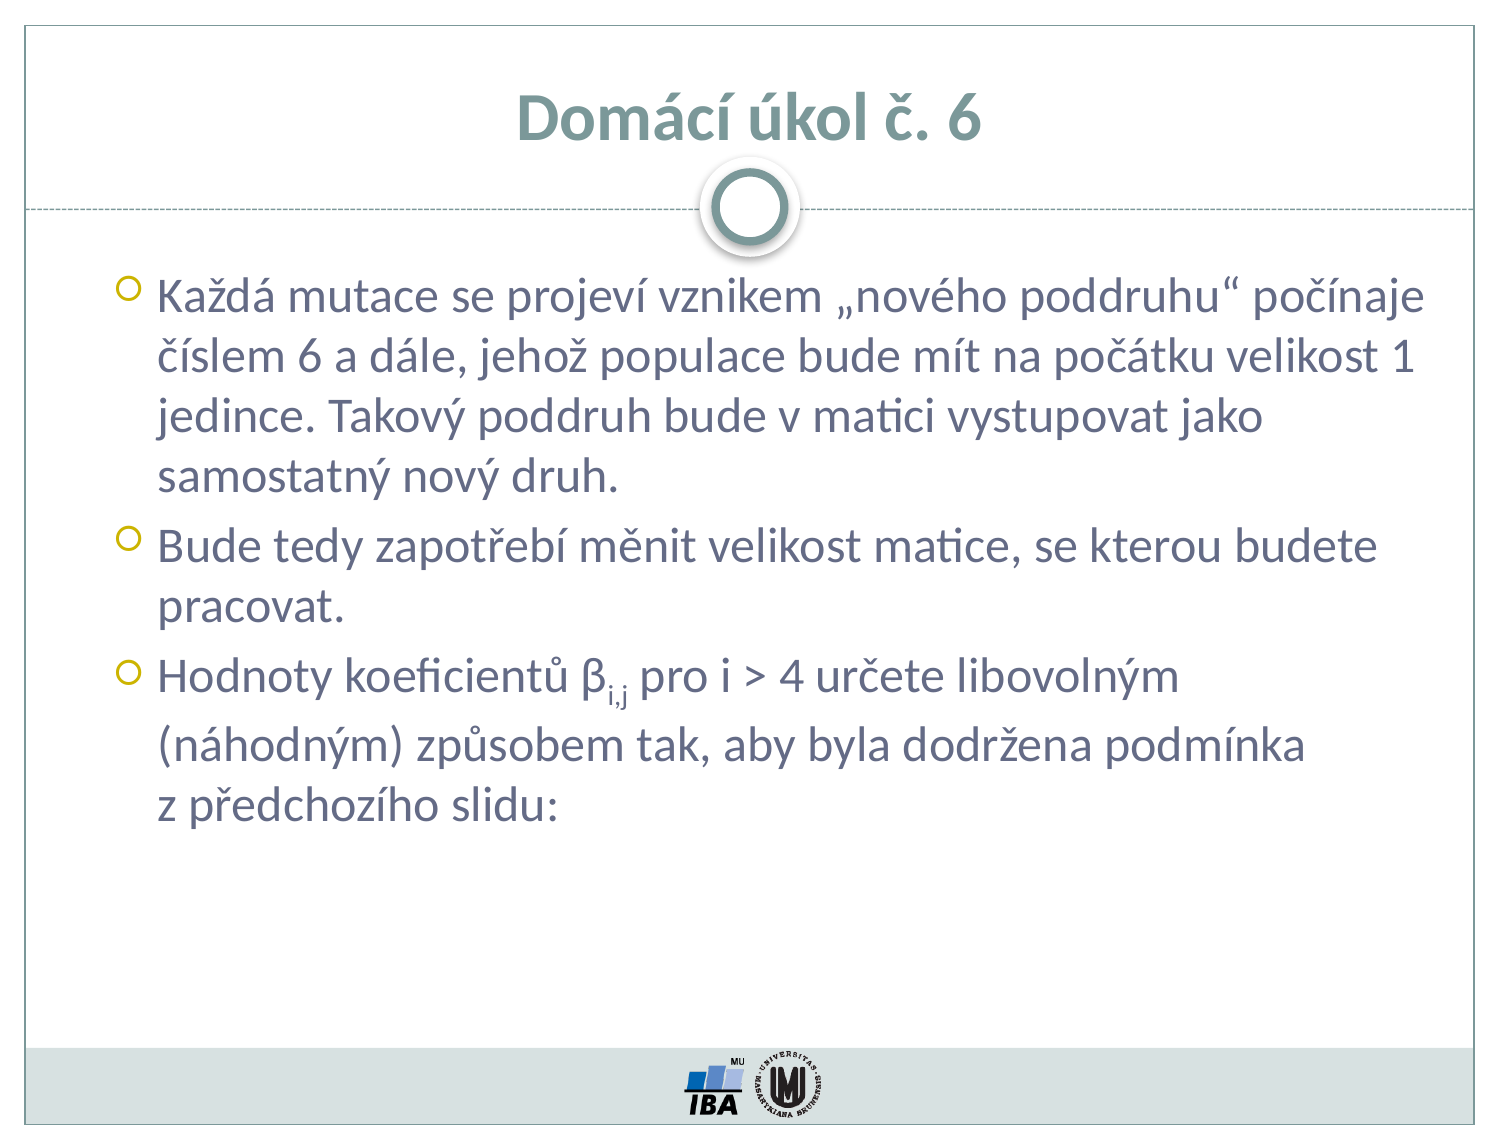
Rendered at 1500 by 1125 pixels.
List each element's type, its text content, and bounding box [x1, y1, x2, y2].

picture [684, 1058, 744, 1115]
picture [755, 1051, 821, 1118]
text_box Domácí úkol č. 6 [49, 37, 1450, 162]
